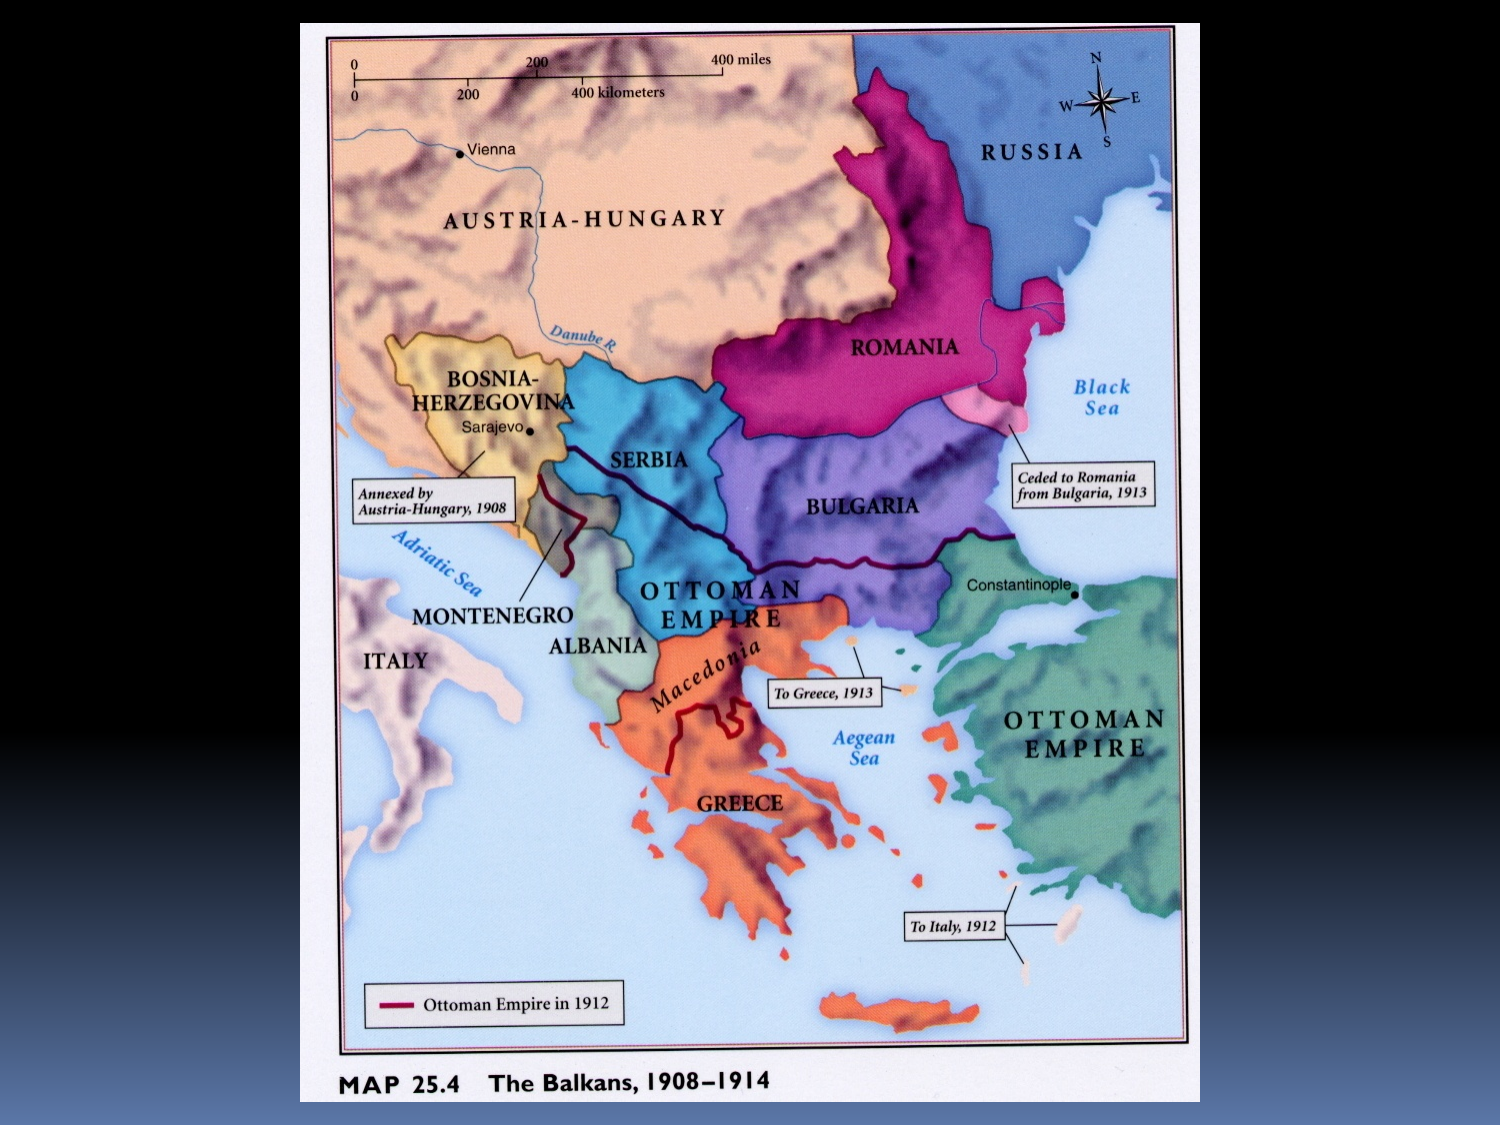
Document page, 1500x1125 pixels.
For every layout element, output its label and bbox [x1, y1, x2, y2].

picture [299, 22, 1201, 1102]
